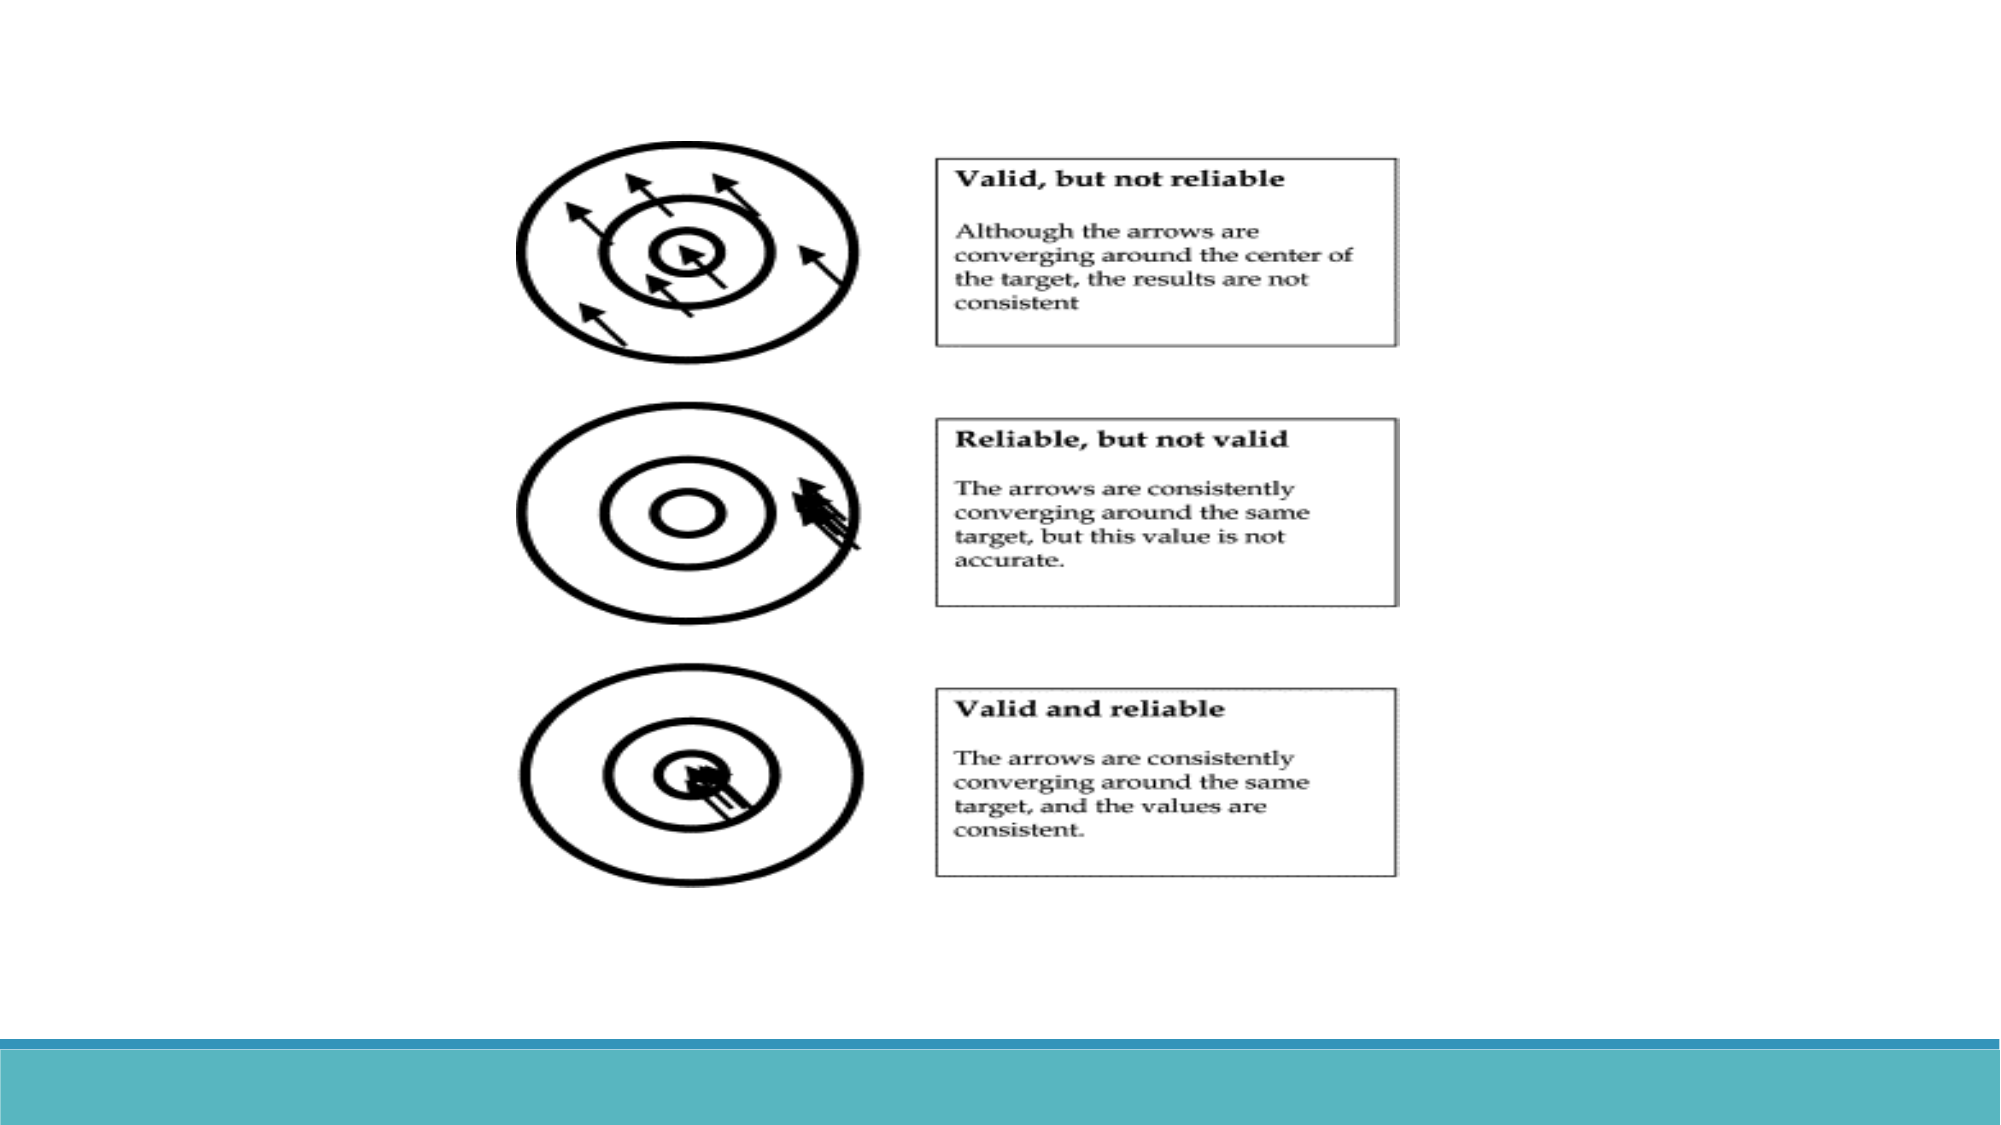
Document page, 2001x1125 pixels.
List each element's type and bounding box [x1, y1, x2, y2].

picture [516, 141, 1401, 888]
